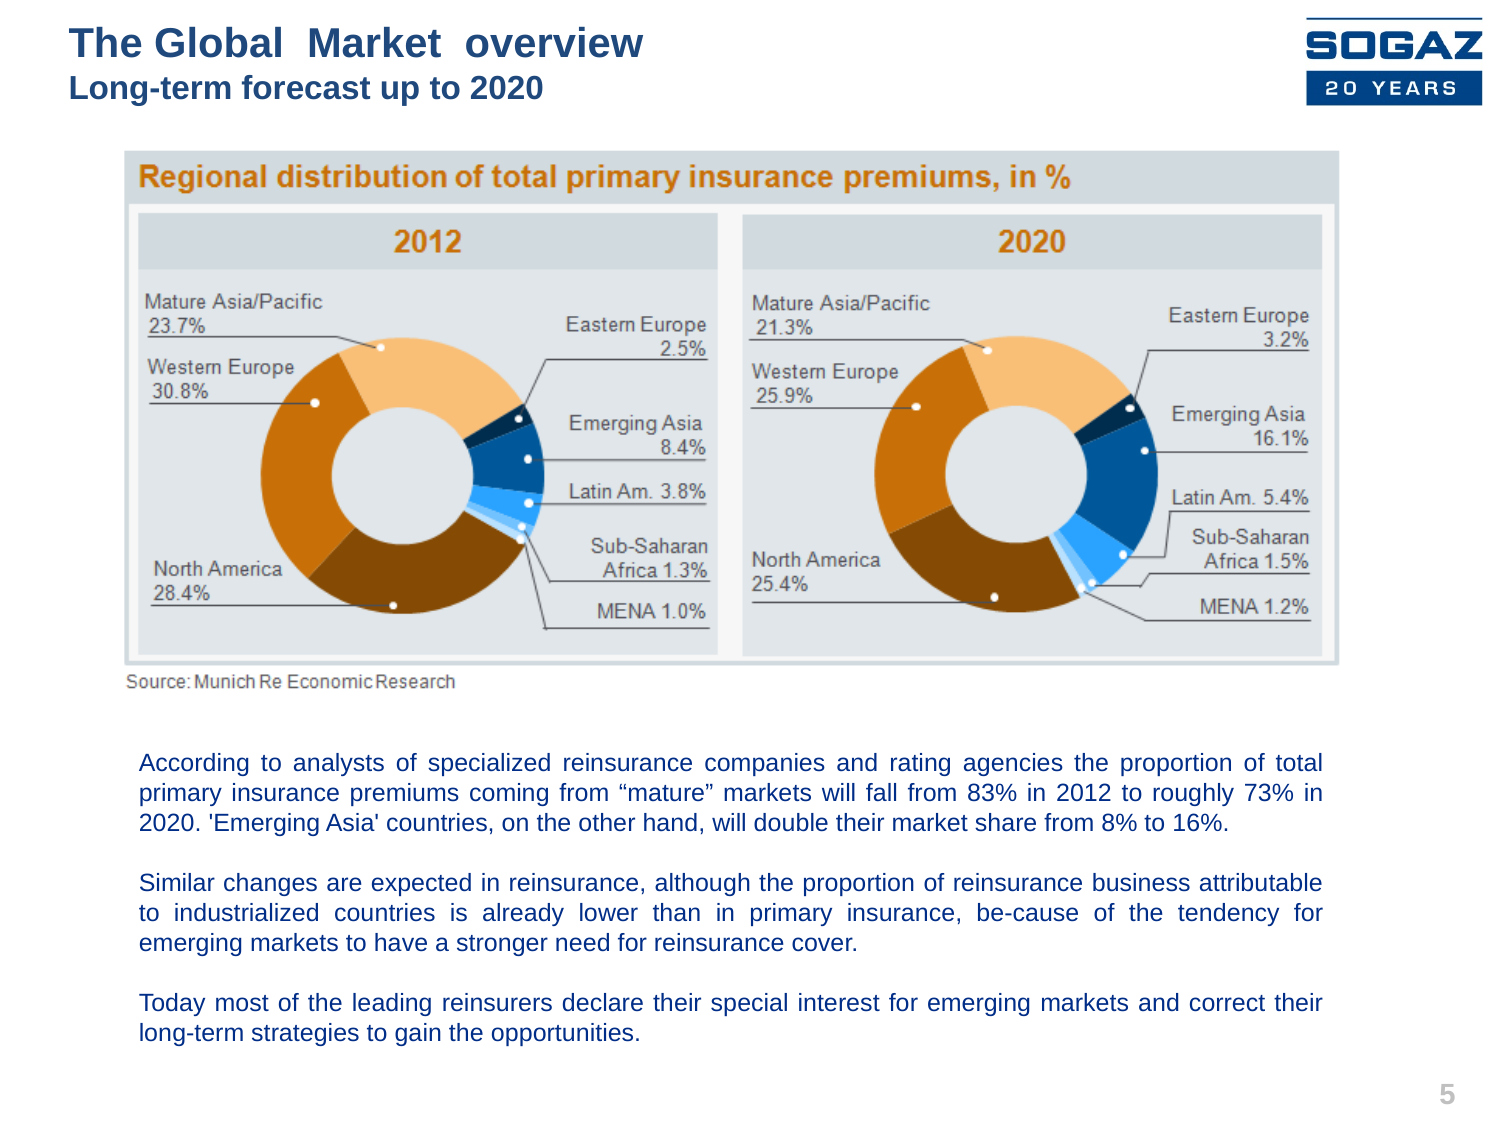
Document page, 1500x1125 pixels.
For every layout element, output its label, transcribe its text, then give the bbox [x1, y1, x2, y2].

title The Global Market overview Long-term forecast up to 2020 [53, 0, 1117, 163]
picture [123, 148, 1341, 693]
slide_number 5 [1352, 1039, 1471, 1118]
text_box According to analysts of specialized reinsurance companies and rating agencies the proportion of total primary insurance premiums coming from “mature” markets will fall from 83% in 2012 to roughly 73% in 2020. 'Emerging Asia' countries, on the other hand, will double their market share from 8% to 16%. Similar changes are expected in reinsurance, although the proportion of reinsurance business attributable to industrialized countries is already lower than in primary insurance, be-cause of the tendency for emerging markets to have a stronger need for reinsurance cover. Today most of the leading reinsurers declare their special interest for emerging markets and correct their long-term strategies to gain the opportunities. [123, 739, 1341, 1054]
picture [1305, 17, 1483, 106]
